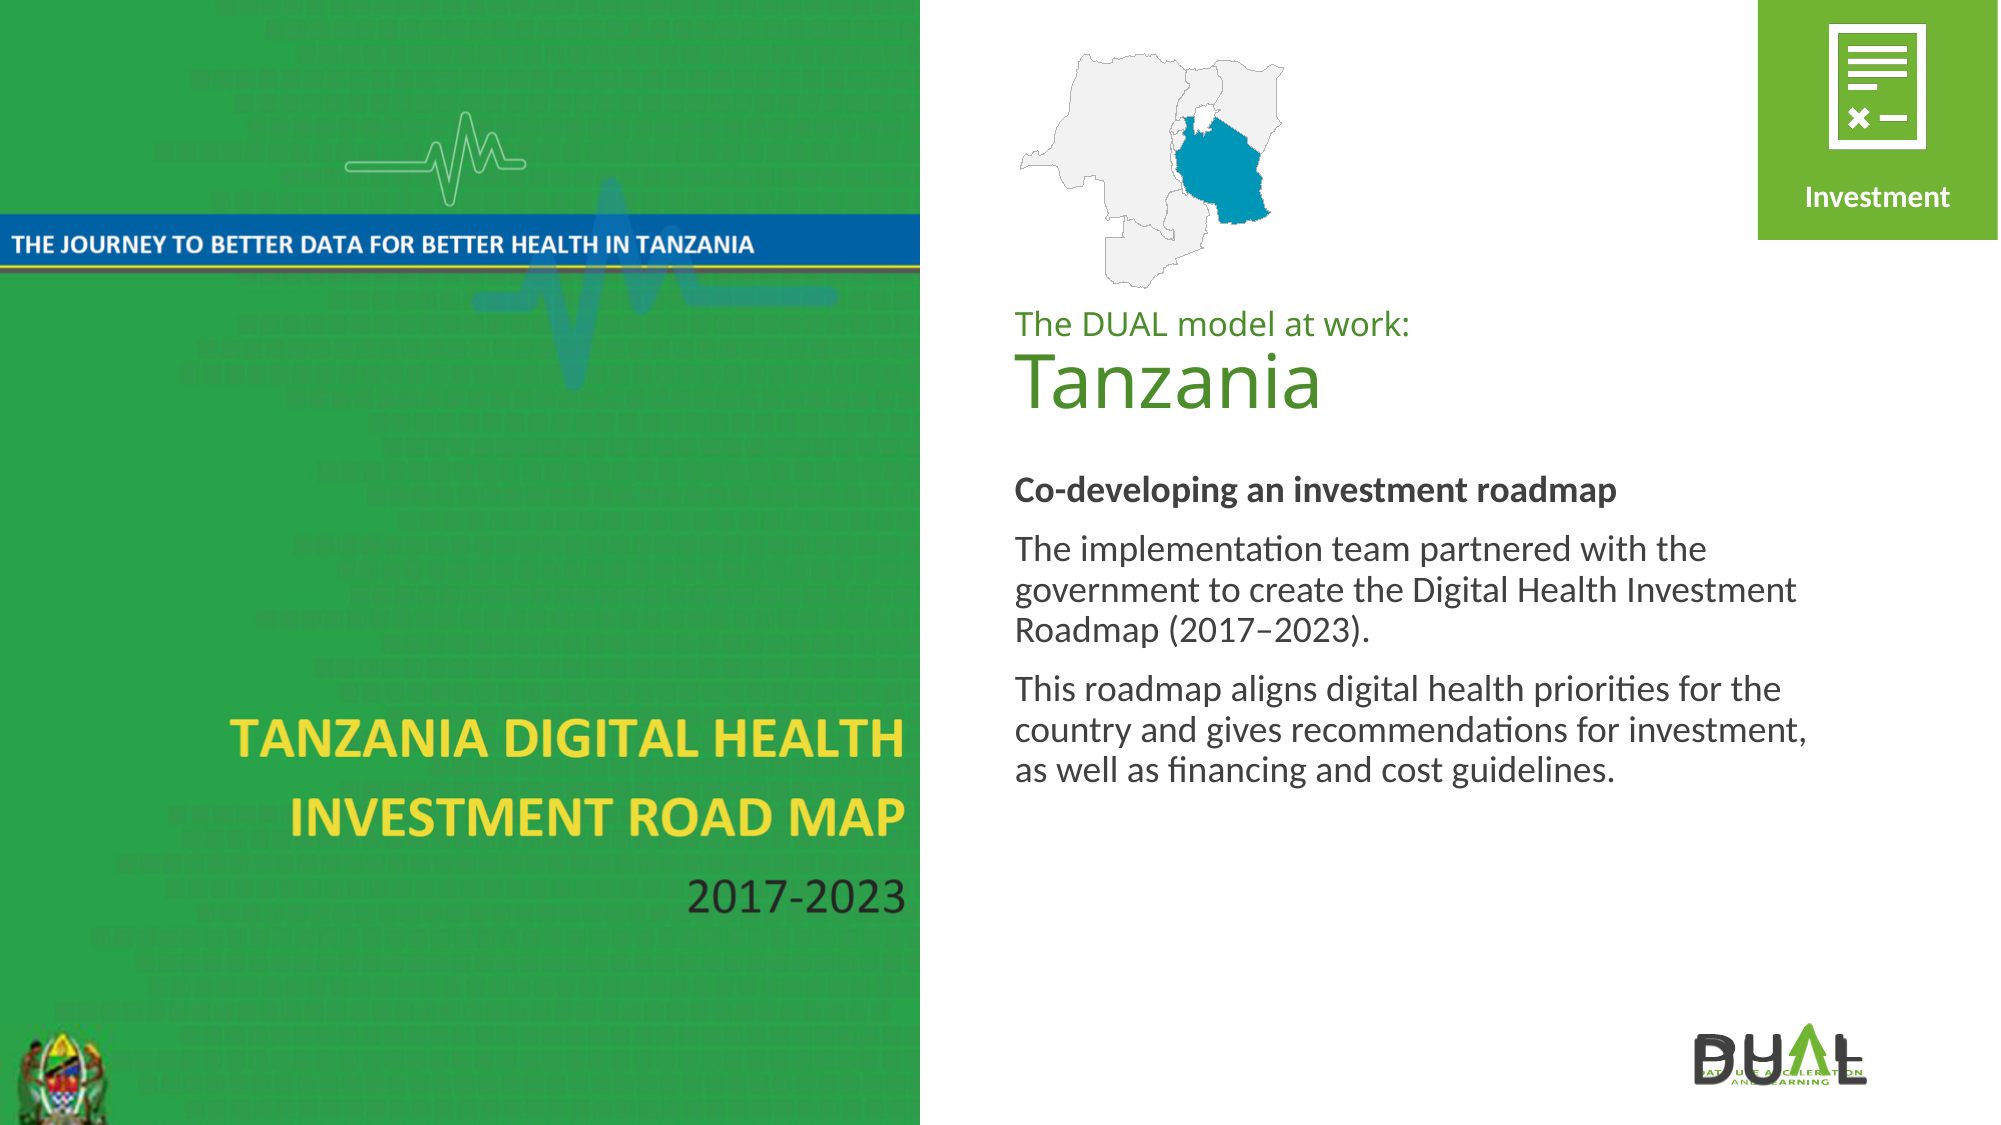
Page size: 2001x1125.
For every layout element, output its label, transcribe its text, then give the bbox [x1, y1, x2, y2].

text_box Investment [1757, 0, 1999, 241]
title The DUAL model at work: Tanzania [999, 299, 1863, 450]
list Co-developing an investment roadmap The implementation team partnered with the government to create the Digital Health Investment Roadmap (2017–2023). This roadmap aligns digital health priorities for the country and gives recommendations for investment, as well as financing and cost guidelines. [999, 462, 1863, 975]
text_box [1020, 53, 1284, 289]
picture [0, 0, 920, 1125]
picture [1648, 992, 1913, 1125]
picture [1802, 11, 1953, 162]
